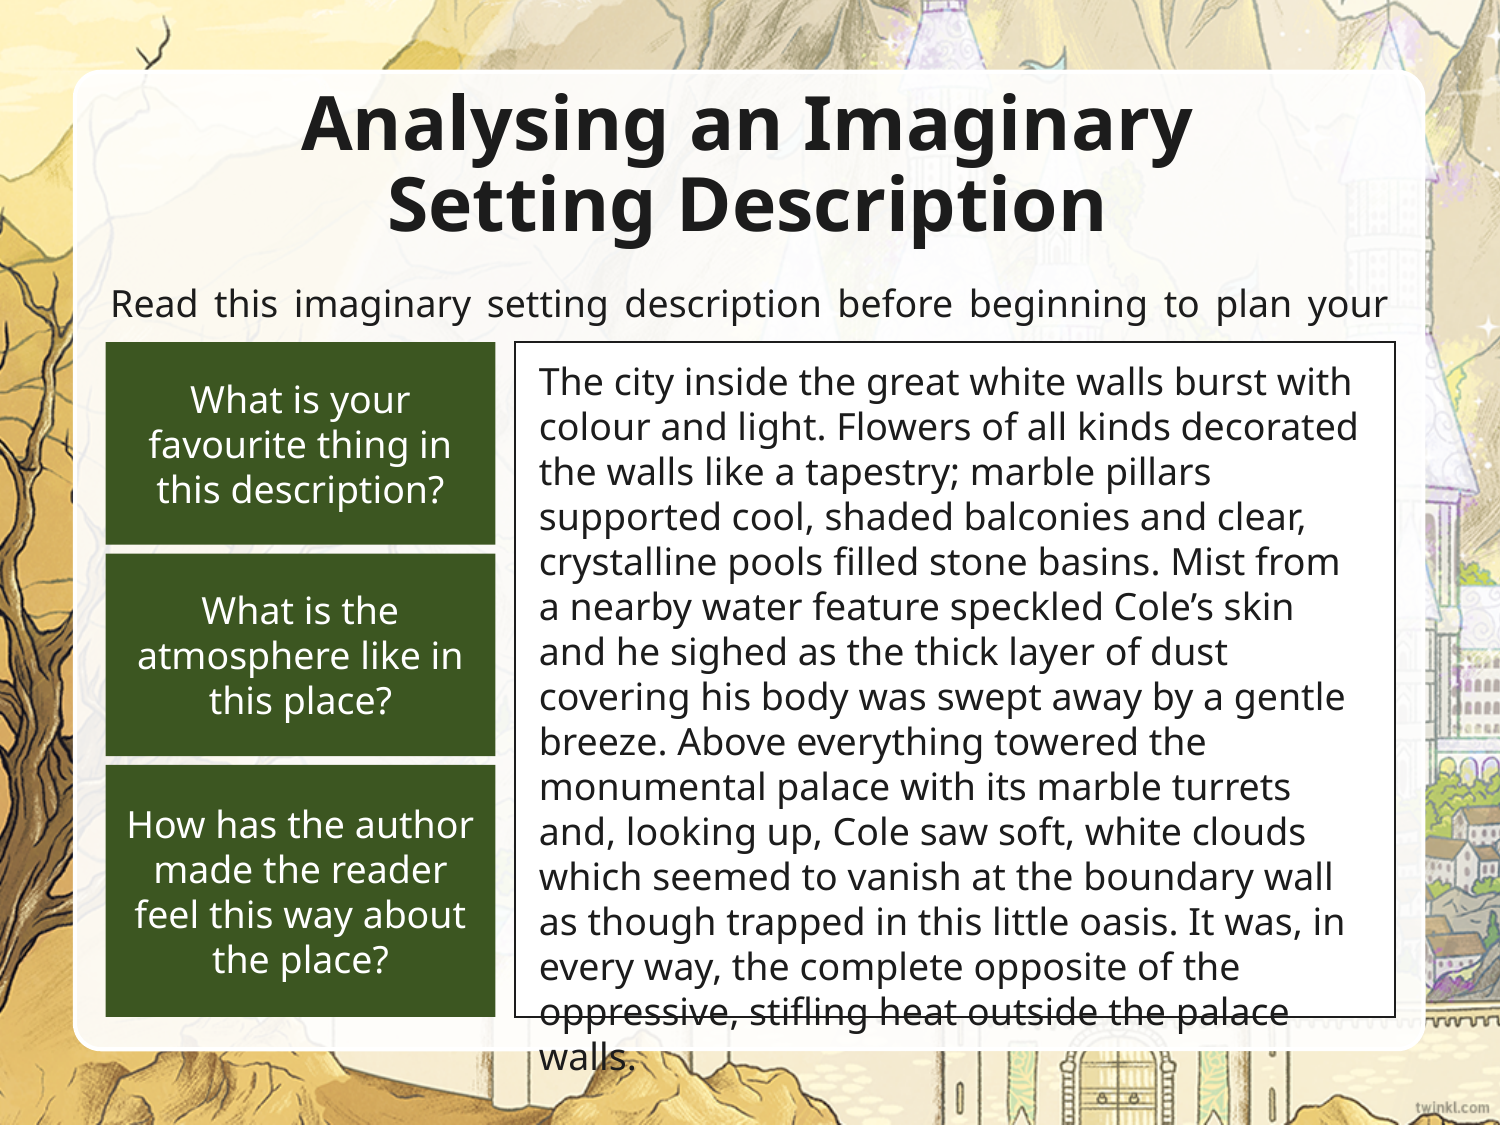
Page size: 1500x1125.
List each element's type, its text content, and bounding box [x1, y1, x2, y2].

picture [0, 0, 1500, 1125]
title Analysing an Imaginary Setting Description [69, 83, 1426, 251]
text_box Read this imaginary setting description before beginning to plan your own. [95, 227, 1405, 423]
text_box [514, 342, 1395, 1017]
text_box What is your favourite thing in this description? [105, 342, 496, 545]
text_box What is the atmosphere like in this place? [105, 553, 496, 757]
text_box How has the author made the reader feel this way about the place? [105, 764, 496, 1017]
